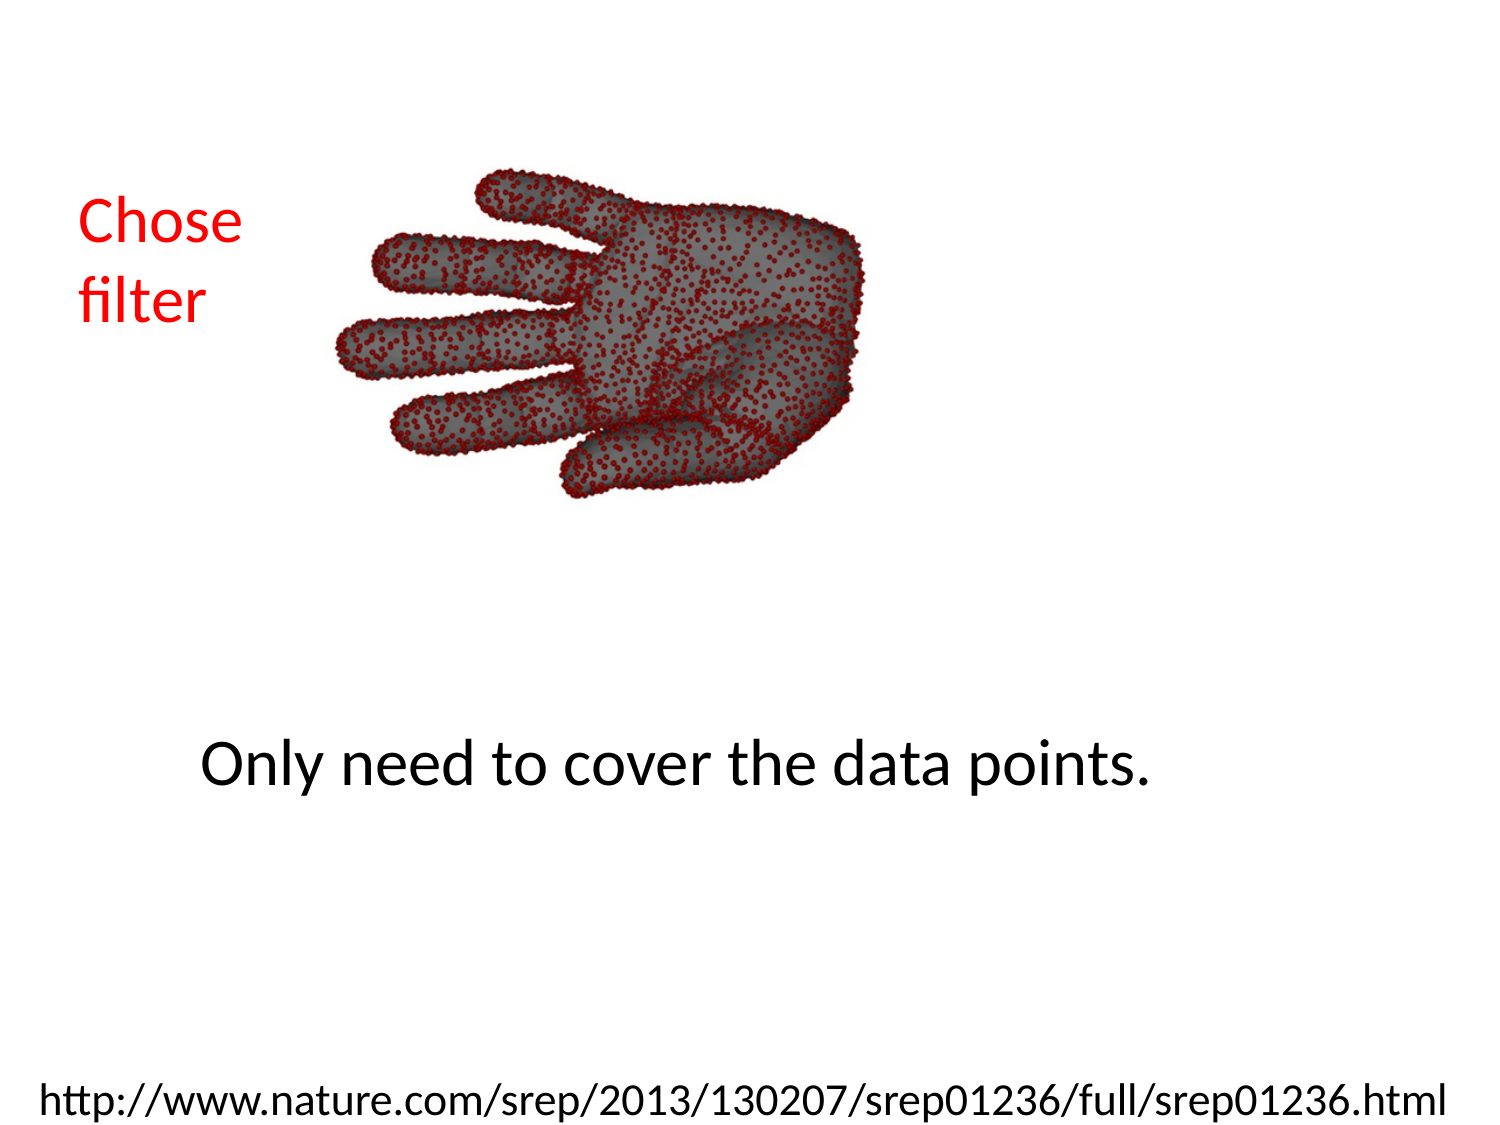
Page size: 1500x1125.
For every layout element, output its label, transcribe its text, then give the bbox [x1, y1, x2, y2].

text_box Only need to cover the data points. [185, 711, 1215, 807]
picture [249, 113, 971, 561]
text_box Chose filter [63, 168, 249, 344]
text_box http://www.nature.com/srep/2013/130207/srep01236/full/srep01236.html [0, 1062, 1488, 1125]
